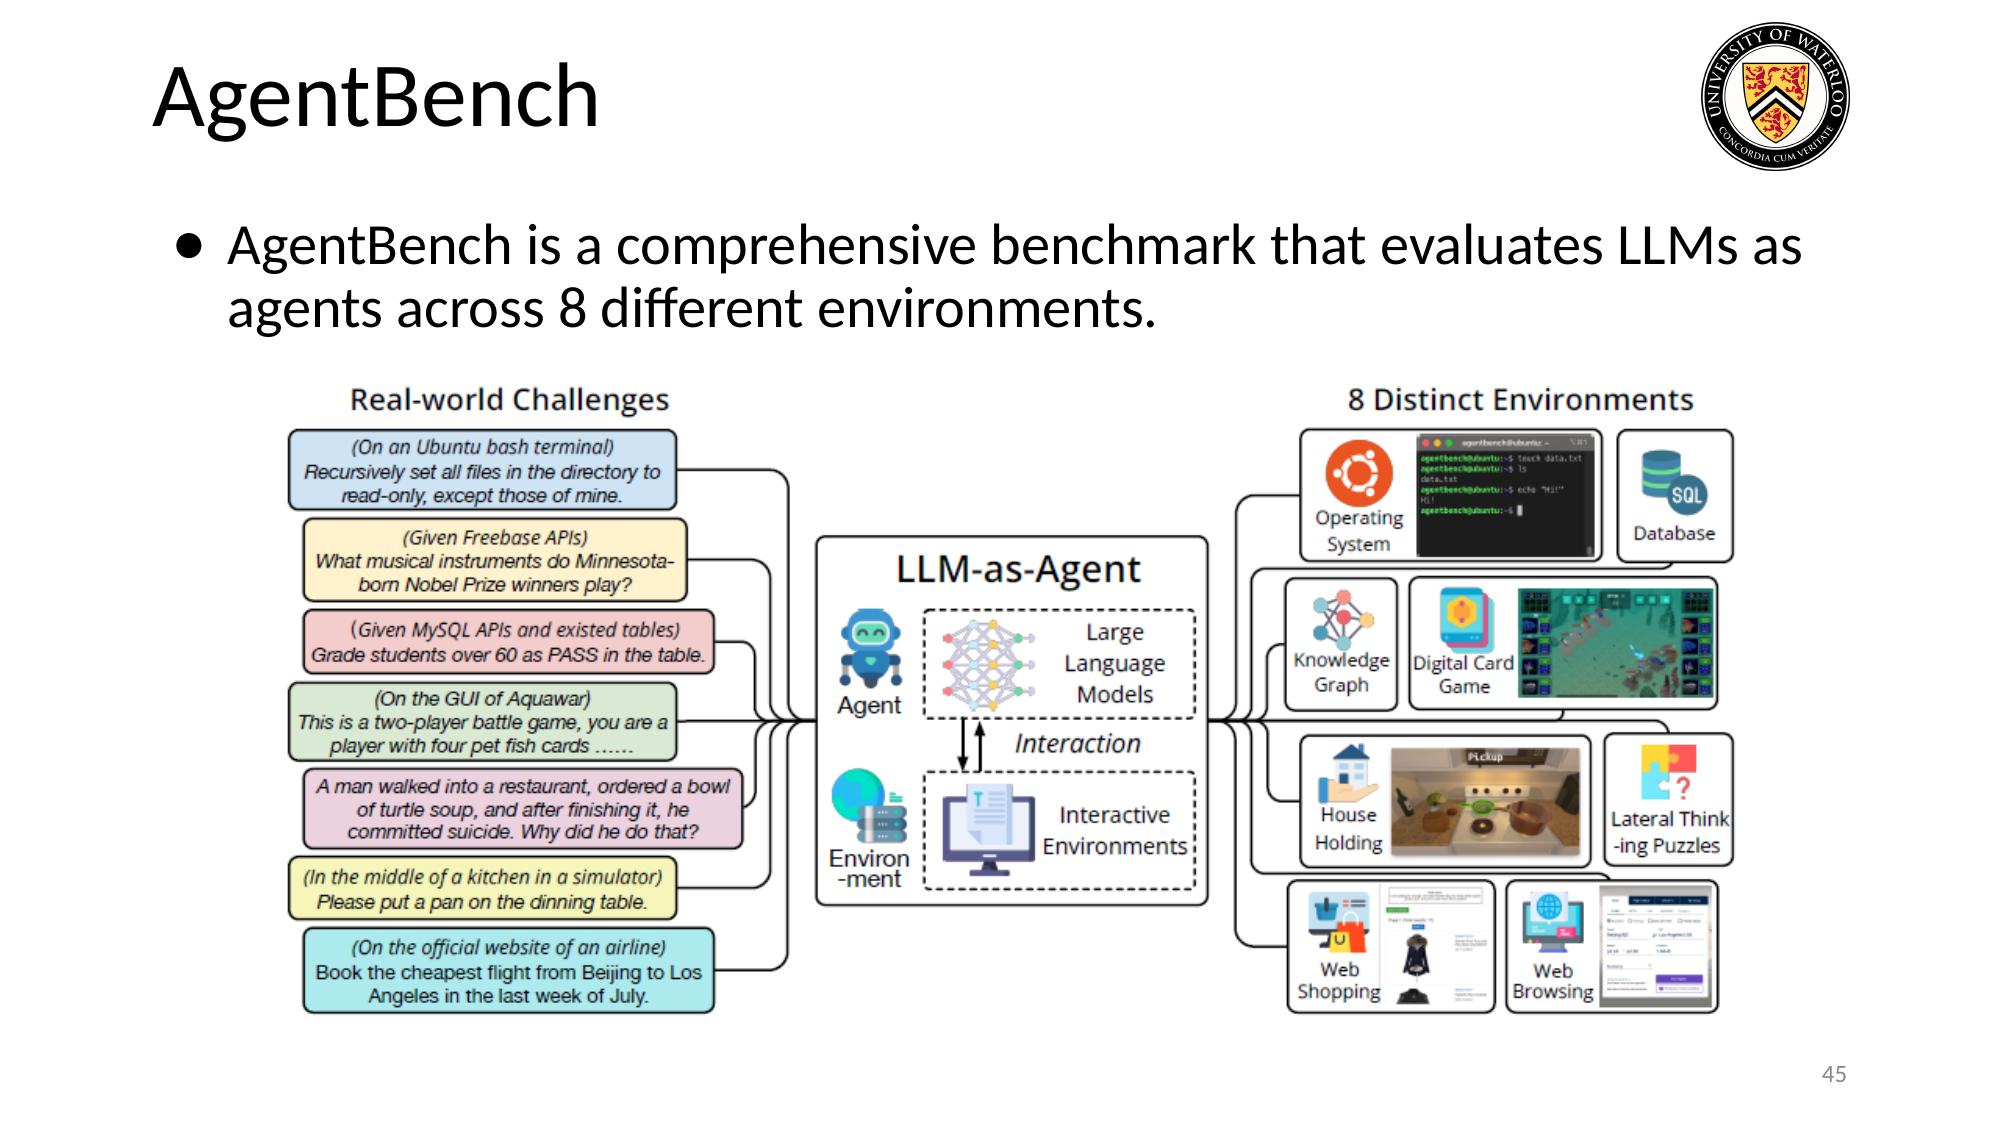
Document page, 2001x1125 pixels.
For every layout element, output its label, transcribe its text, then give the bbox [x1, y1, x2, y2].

picture [259, 365, 1770, 1029]
slide_number 45 [1412, 1042, 1863, 1103]
list AgentBench is a comprehensive benchmark that evaluates LLMs as agents across 8 different environments. [137, 206, 1863, 1014]
title AgentBench [137, 22, 1863, 171]
